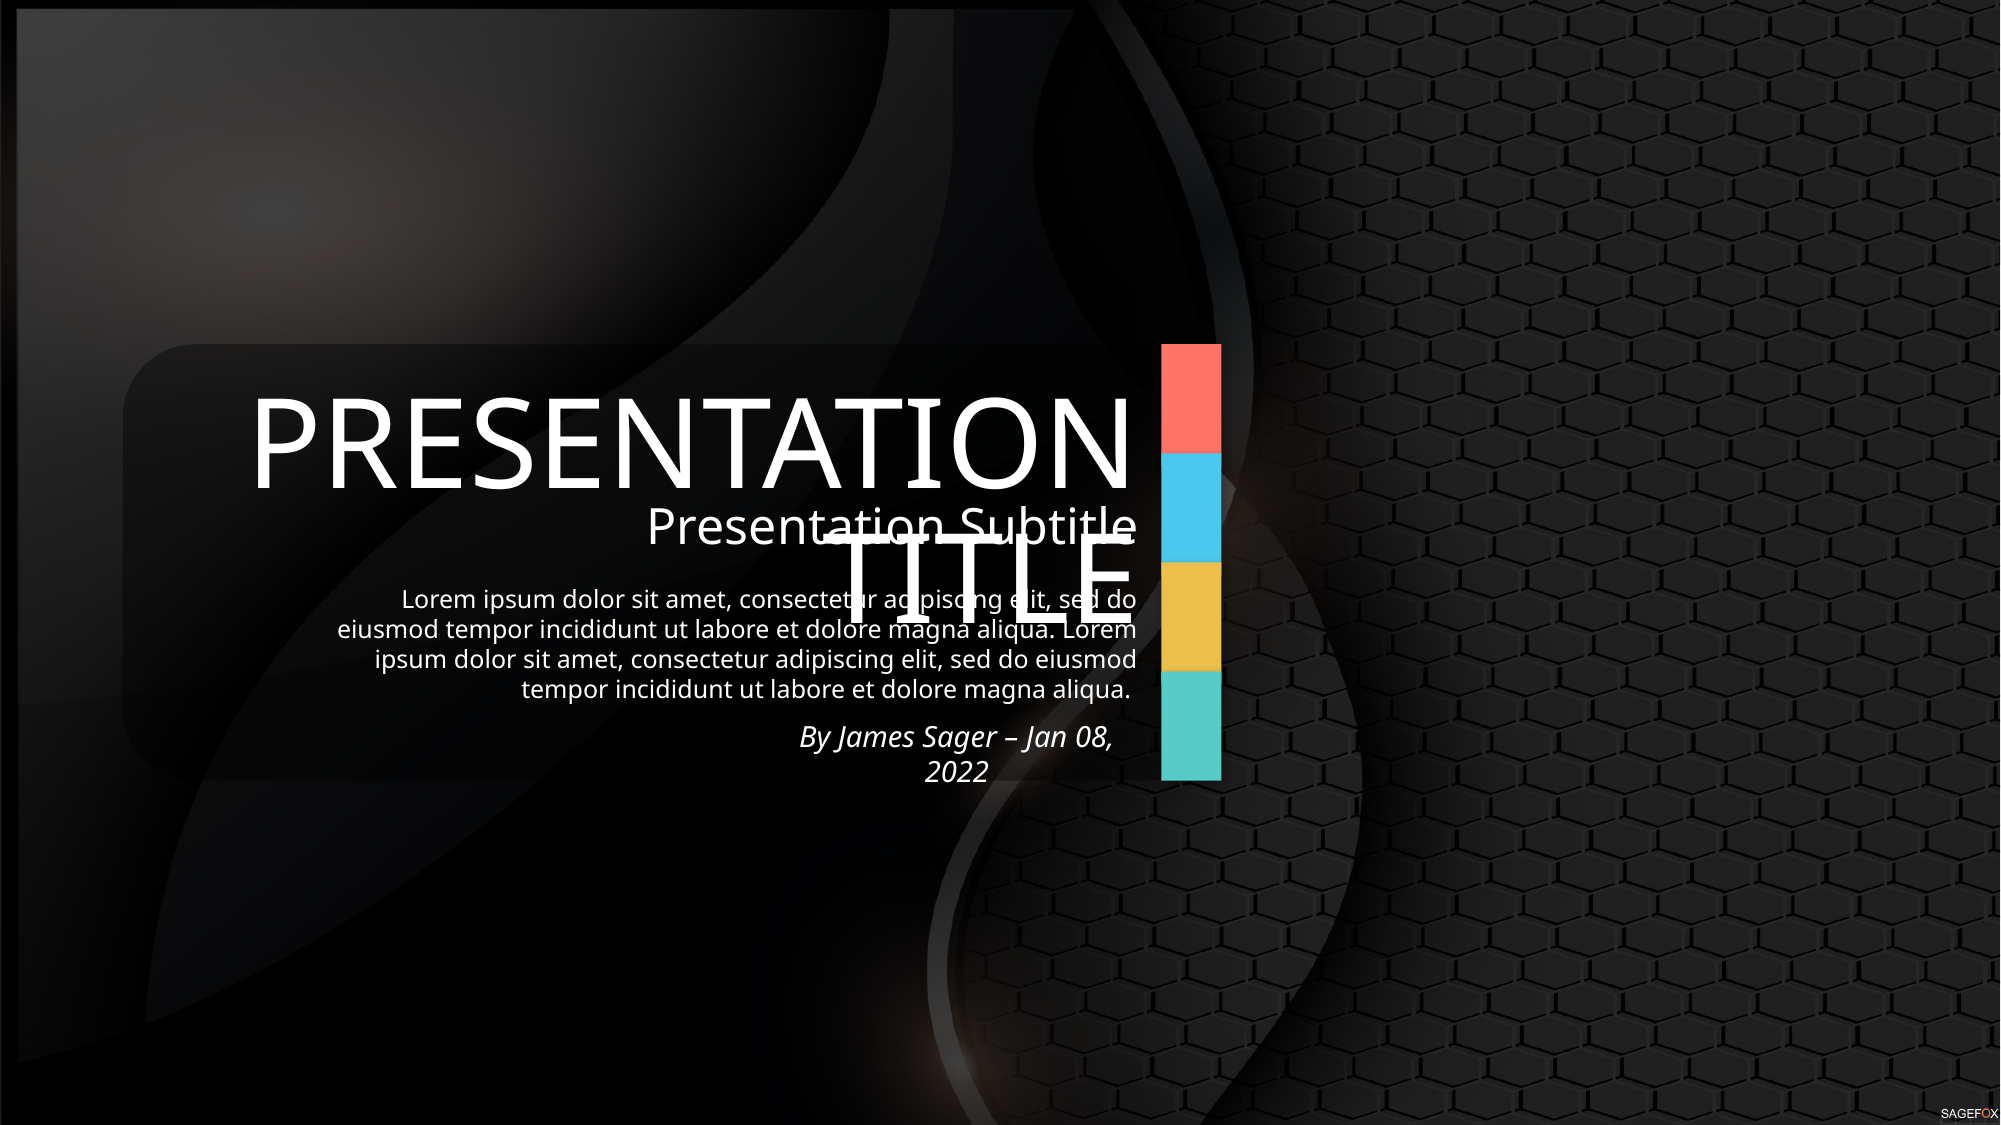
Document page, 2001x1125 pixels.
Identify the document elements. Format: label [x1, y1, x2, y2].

picture [0, 0, 2001, 1125]
text_box [122, 344, 1222, 781]
text_box [166, 373, 1162, 779]
